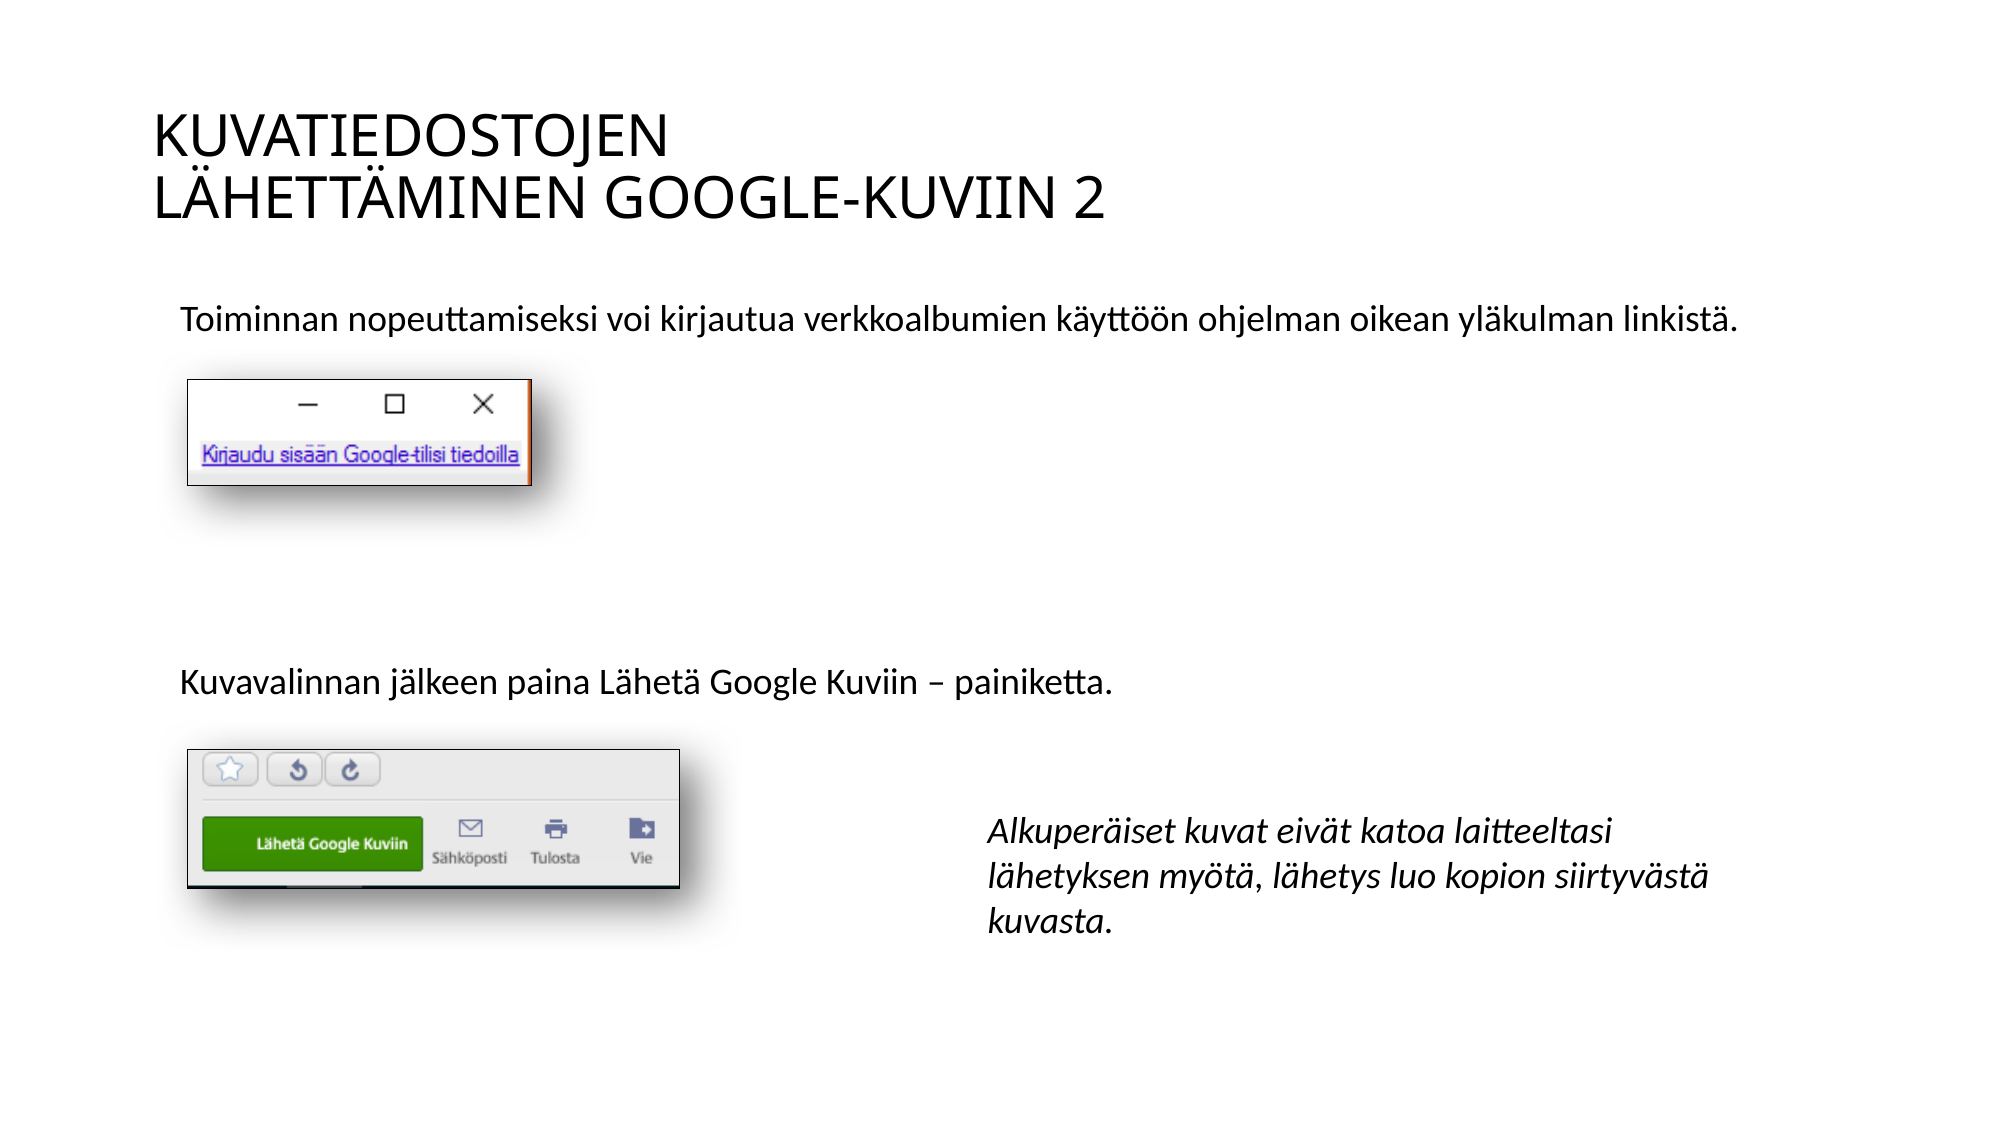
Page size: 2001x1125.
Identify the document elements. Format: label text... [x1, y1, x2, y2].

title KUVATIEDOSTOJEN LÄHETTÄMINEN GOOGLE-KUVIIN 2 [137, 59, 1863, 278]
picture [187, 379, 532, 486]
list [187, 749, 680, 889]
text_box Toiminnan nopeuttamiseksi voi kirjautua verkkoalbumien käyttöön ohjelman oikean yläkulman linkistä. [165, 286, 1781, 347]
text_box Kuvavalinnan jälkeen paina Lähetä Google Kuviin – painiketta. [165, 649, 1195, 710]
text_box Alkuperäiset kuvat eivät katoa laitteeltasi lähetyksen myötä, lähetys luo kopion siirtyvästä kuvasta. [972, 799, 1836, 949]
